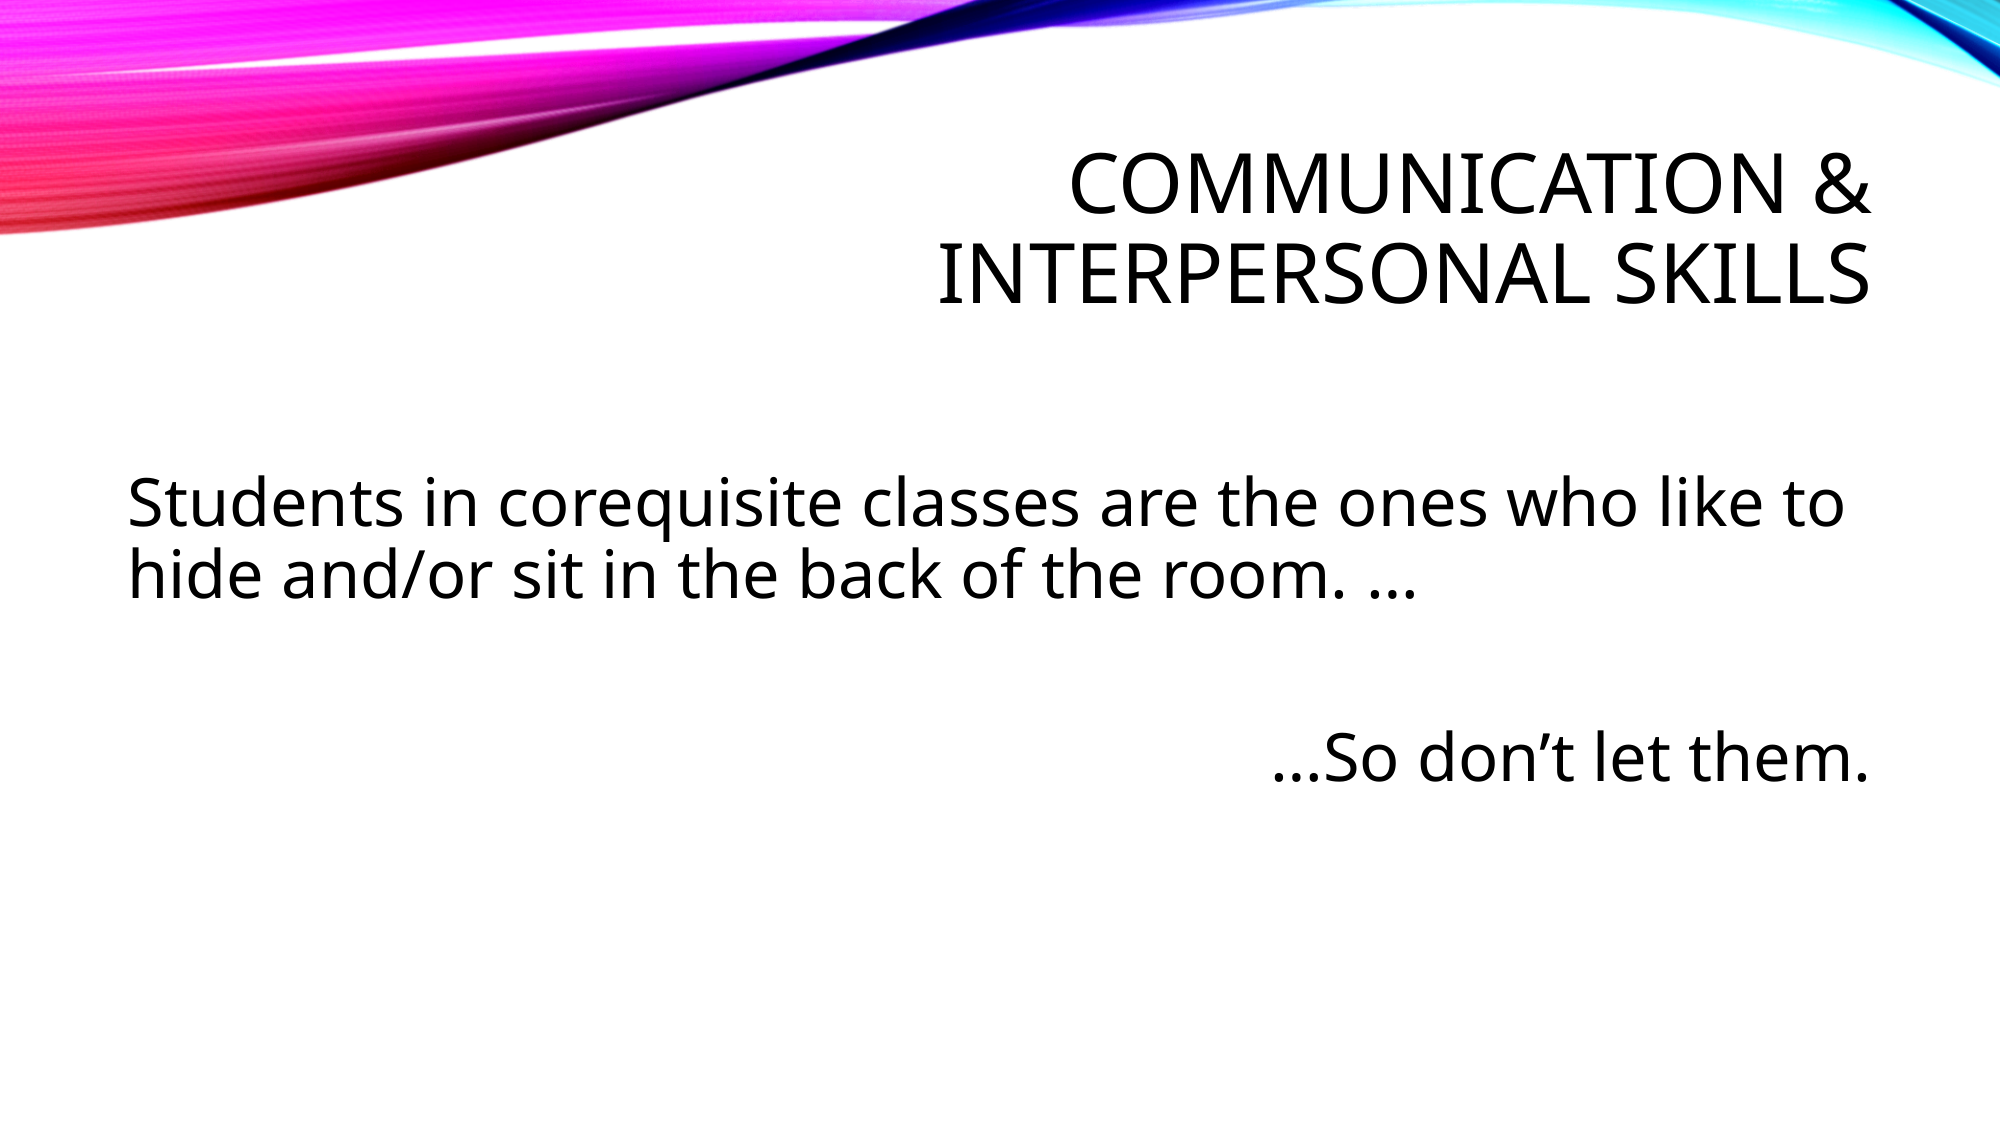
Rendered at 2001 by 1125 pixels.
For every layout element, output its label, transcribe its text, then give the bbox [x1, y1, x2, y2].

picture [1890, 0, 2000, 75]
text_box …So don’t let them. [112, 615, 1888, 945]
list Students in corequisite classes are the ones who like to hide and/or sit in the back of the room. … [112, 360, 1888, 615]
title Communication & interpersonal skills [474, 125, 1888, 338]
picture [0, 0, 2000, 237]
picture [1910, 0, 2000, 45]
